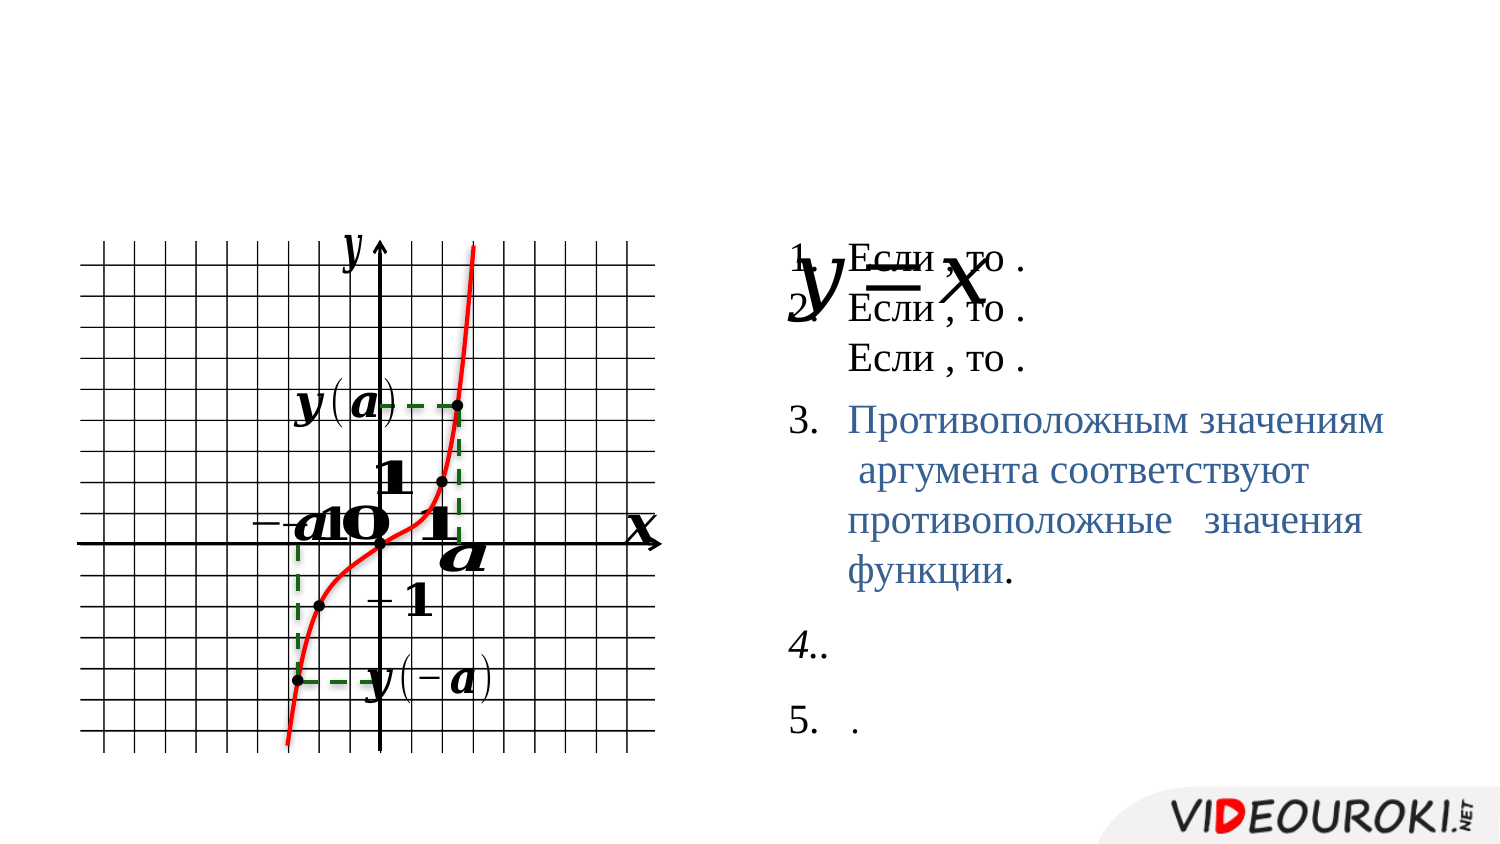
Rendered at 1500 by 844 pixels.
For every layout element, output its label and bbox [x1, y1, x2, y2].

text_box [1097, 786, 1500, 844]
text_box [76, 216, 663, 753]
